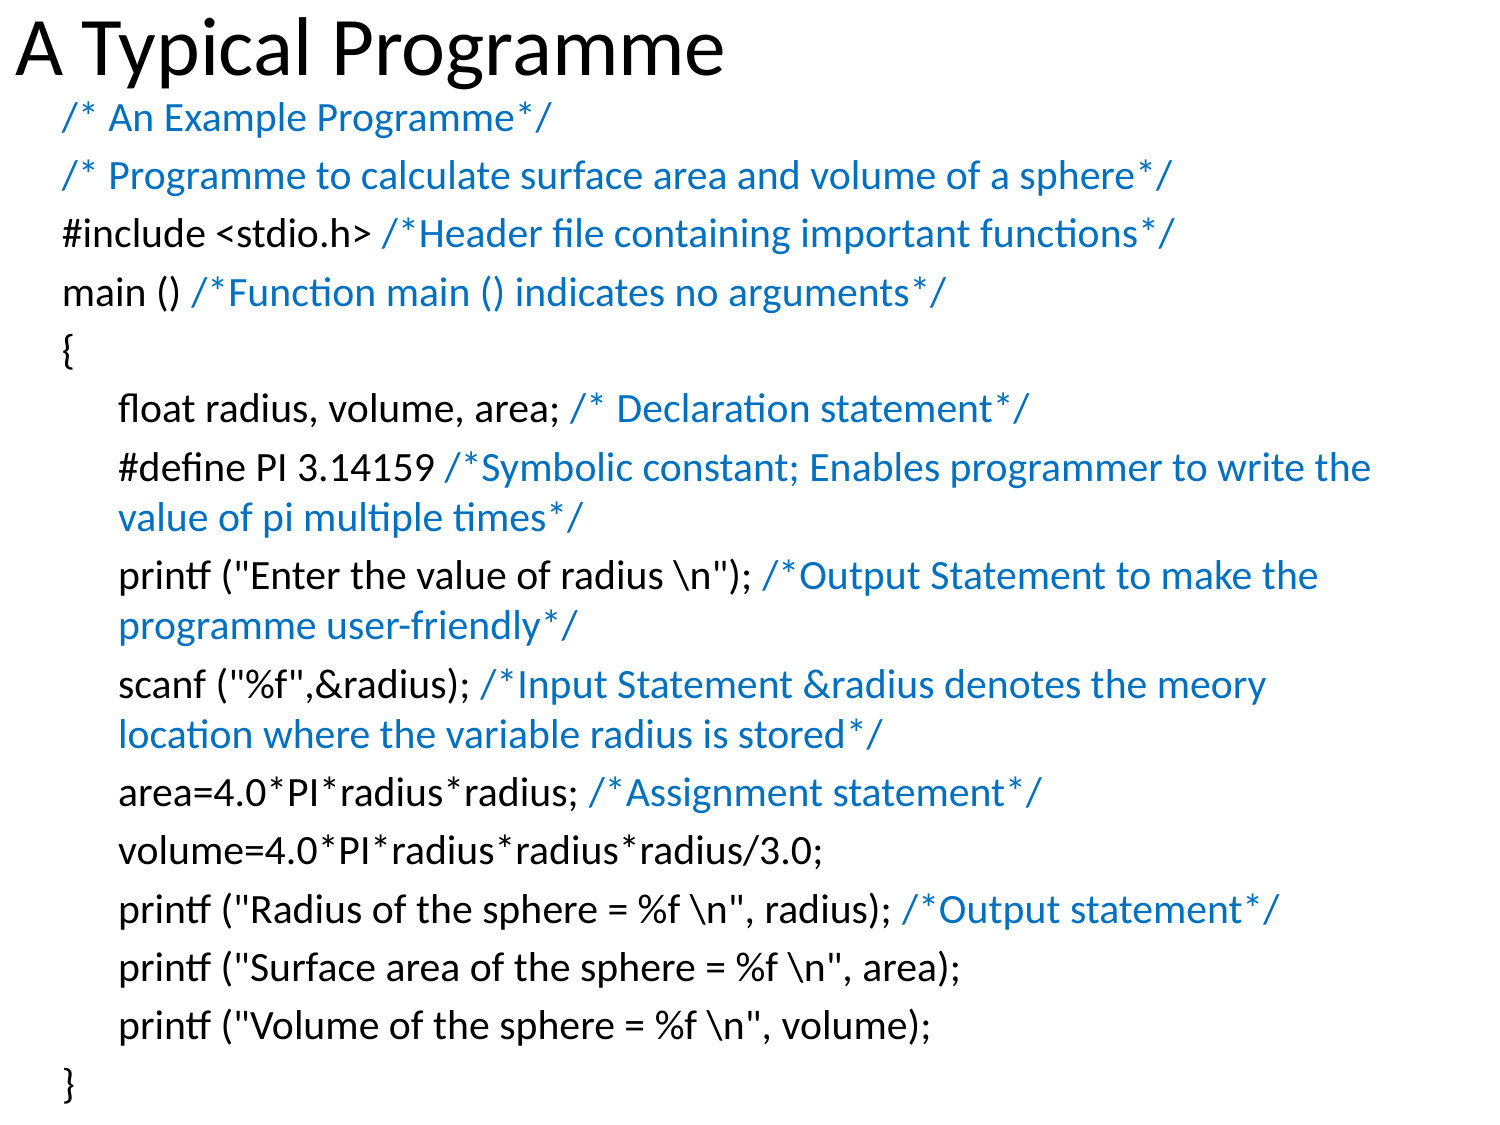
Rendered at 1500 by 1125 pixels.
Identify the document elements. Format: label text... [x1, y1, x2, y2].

list /* An Example Programme*/ /* Programme to calculate surface area and volume of a sphere*/ #include <stdio.h> /*Header file containing important functions*/ main () /*Function main () indicates no arguments*/ { float radius, volume, area; /* Declaration statement*/ #define PI 3.14159 /*Symbolic constant; Enables programmer to write the value of pi multiple times*/ printf ("Enter the value of radius \n"); /*Output Statement to make the programme user-friendly*/ scanf ("%f",&radius); /*Input Statement &radius denotes the meory location where the variable radius is stored*/ area=4.0*PI*radius*radius; /*Assignment statement*/ volume=4.0*PI*radius*radius*radius/3.0; printf ("Radius of the sphere = %f \n", radius); /*Output statement*/ printf ("Surface area of the sphere = %f \n", area); printf ("Volume of the sphere = %f \n", volume); } [46, 81, 1398, 900]
title A Typical Programme [0, 0, 1351, 85]
